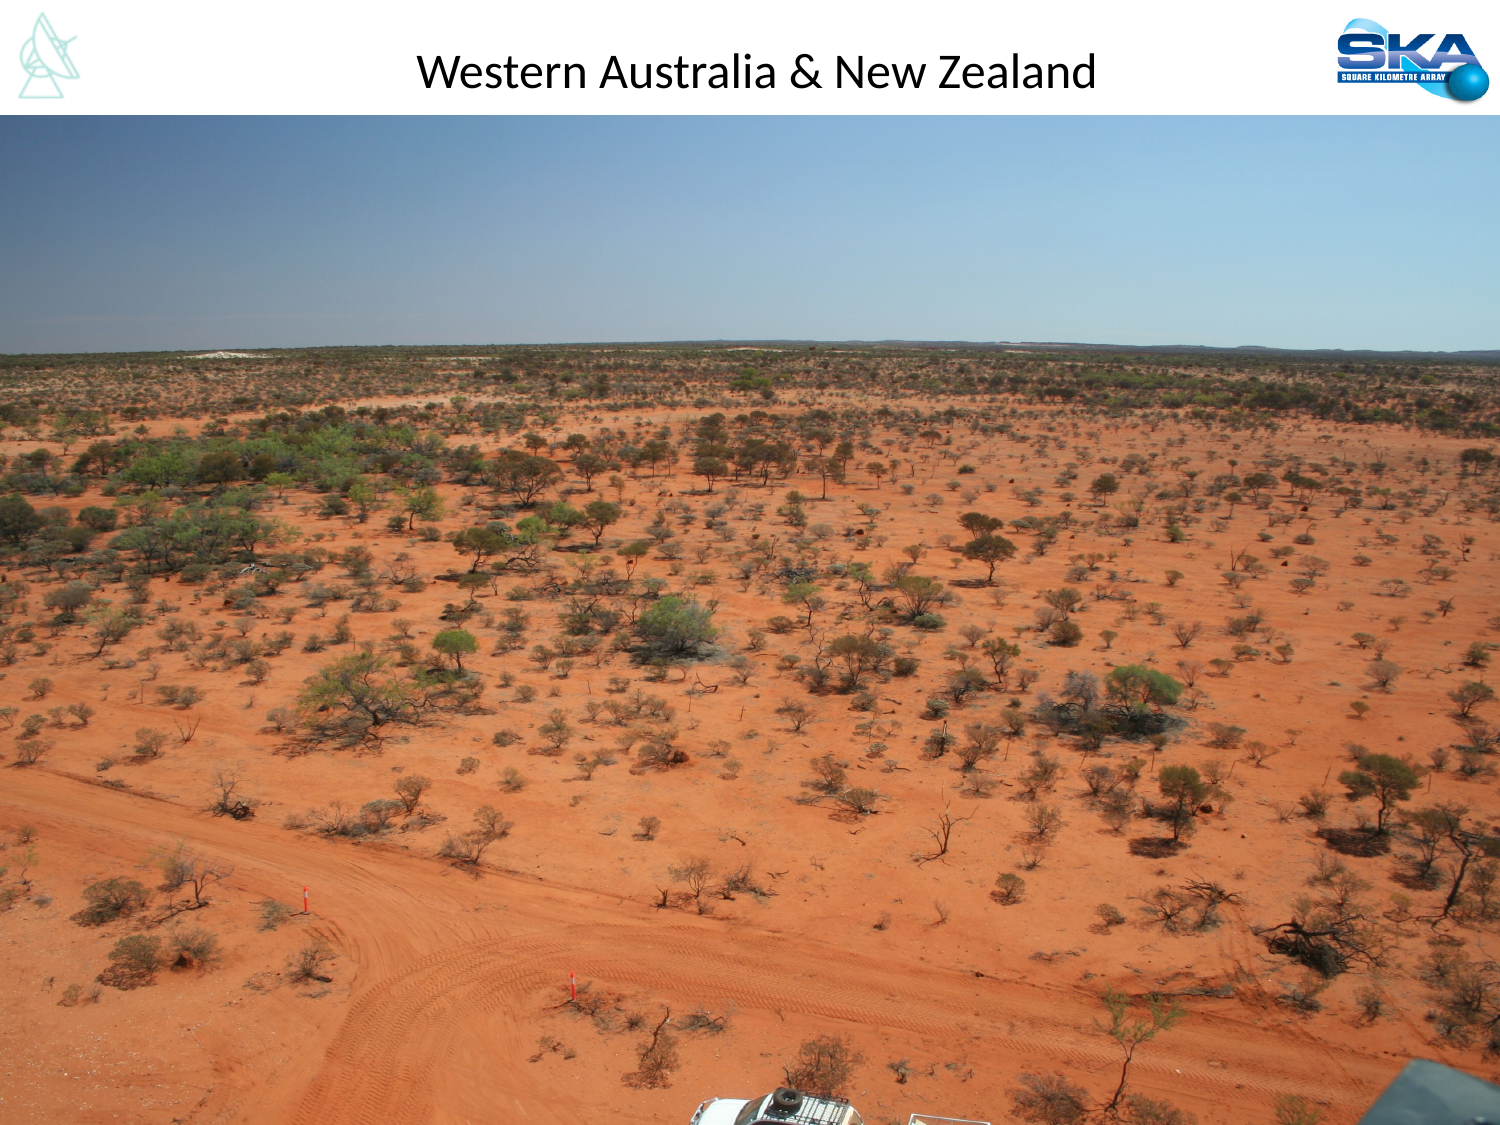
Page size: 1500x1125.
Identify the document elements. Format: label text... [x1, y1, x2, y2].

picture [1316, 1, 1492, 114]
text_box Western Australia & New Zealand [401, 30, 1113, 106]
picture [0, 0, 1500, 1125]
